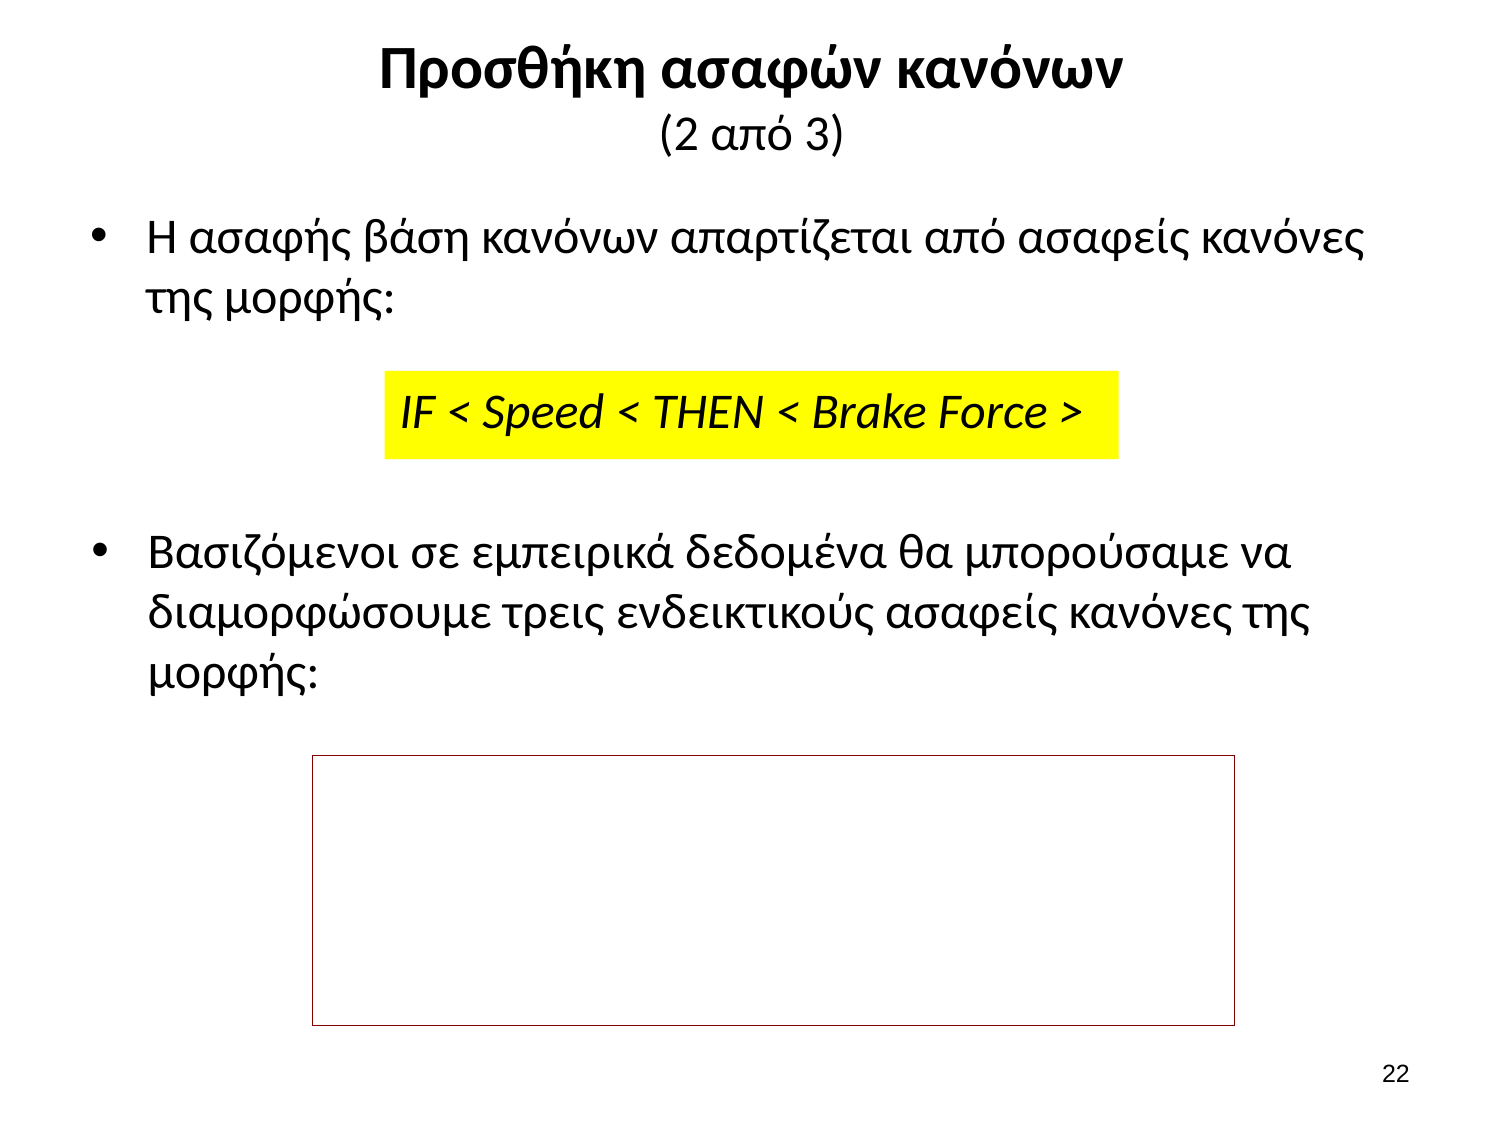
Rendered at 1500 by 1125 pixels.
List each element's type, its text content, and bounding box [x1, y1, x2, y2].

slide_number 21 [1074, 1042, 1425, 1103]
text_box IF < Speed < THEN < Brake Force > [384, 370, 1119, 460]
title Προσθήκη ασαφών κανόνων (2 από 3) [76, 19, 1427, 169]
list Η ασαφής βάση κανόνων απαρτίζεται από ασαφείς κανόνες της μορφής: [75, 196, 1425, 338]
text_box Βασιζόμενοι σε εμπειρικά δεδομένα θα μπορούσαμε να διαμορφώσουμε τρεις ενδεικτικούς ασαφείς κανόνες της μορφής: [76, 511, 1471, 707]
